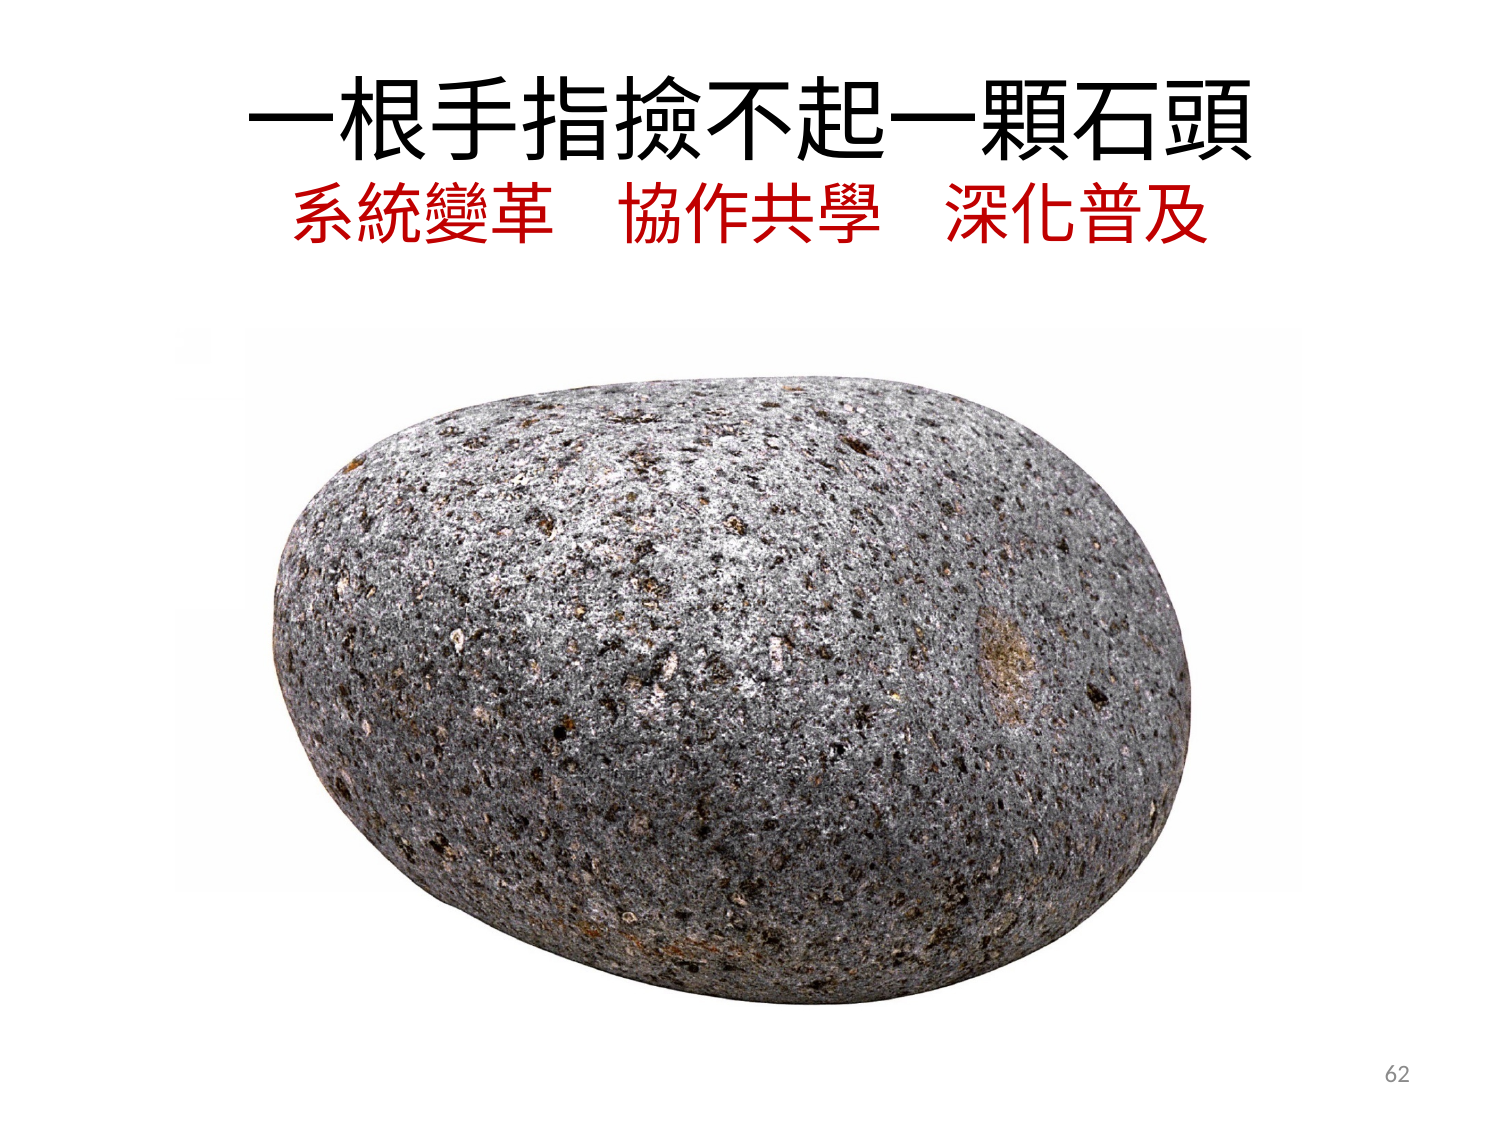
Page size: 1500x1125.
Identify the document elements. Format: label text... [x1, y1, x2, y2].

title 一根手指撿不起一顆石頭 系統變革 協作共學 深化普及 [74, 44, 1426, 270]
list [175, 327, 1302, 1071]
slide_number 62 [1074, 1042, 1425, 1103]
